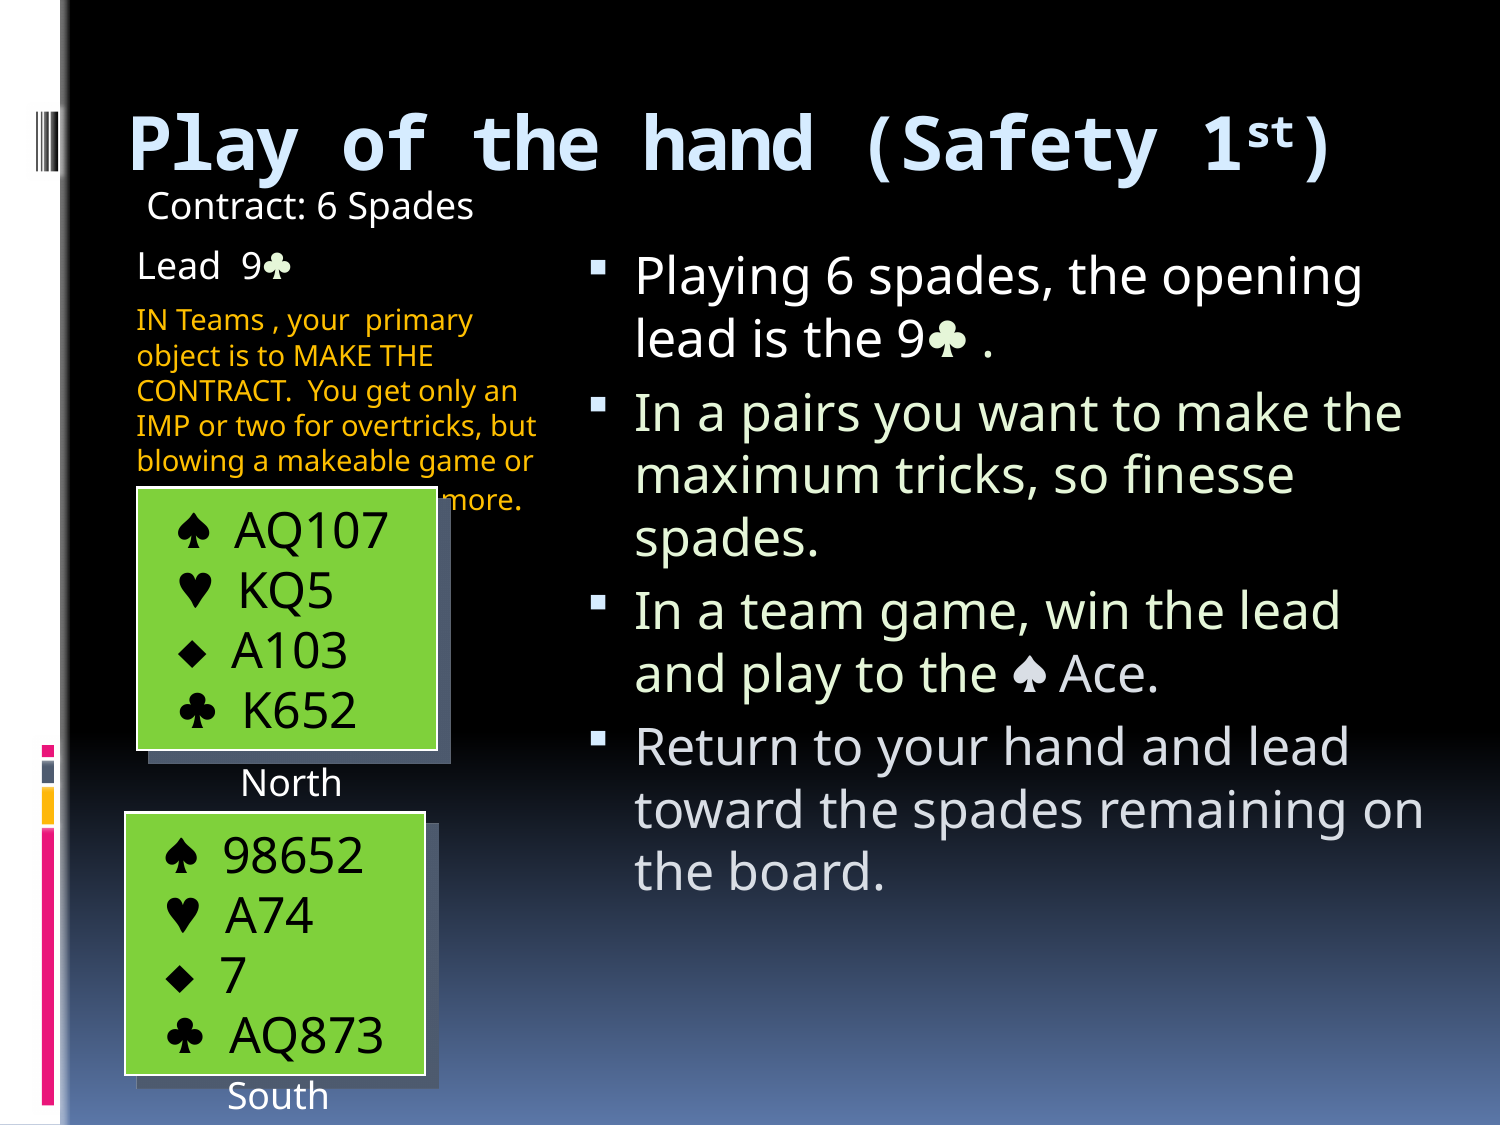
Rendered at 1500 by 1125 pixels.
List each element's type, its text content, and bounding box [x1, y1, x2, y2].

list Playing 6 spades, the opening lead is the 9 . In a pairs you want to make the maximum tricks, so finesse spades. In a team game, win the lead and play to the  Ace. Return to your hand and lead toward the spades remaining on the board. [562, 235, 1463, 986]
text_box North [224, 751, 363, 812]
text_box AQ107 KQ5 A103 K652 [137, 487, 438, 750]
list Contract: 6 Spades Lead 9 IN Teams , your primary object is to MAKE THE CONTRACT. You get only an IMP or two for overtricks, but blowing a makeable game or slam costs 10 IMPs or more. [112, 174, 576, 986]
text_box 98652 A74 7 AQ873 [124, 812, 425, 1075]
text_box South [212, 1064, 350, 1124]
title Play of the hand (Safety 1st) [112, 44, 1463, 235]
